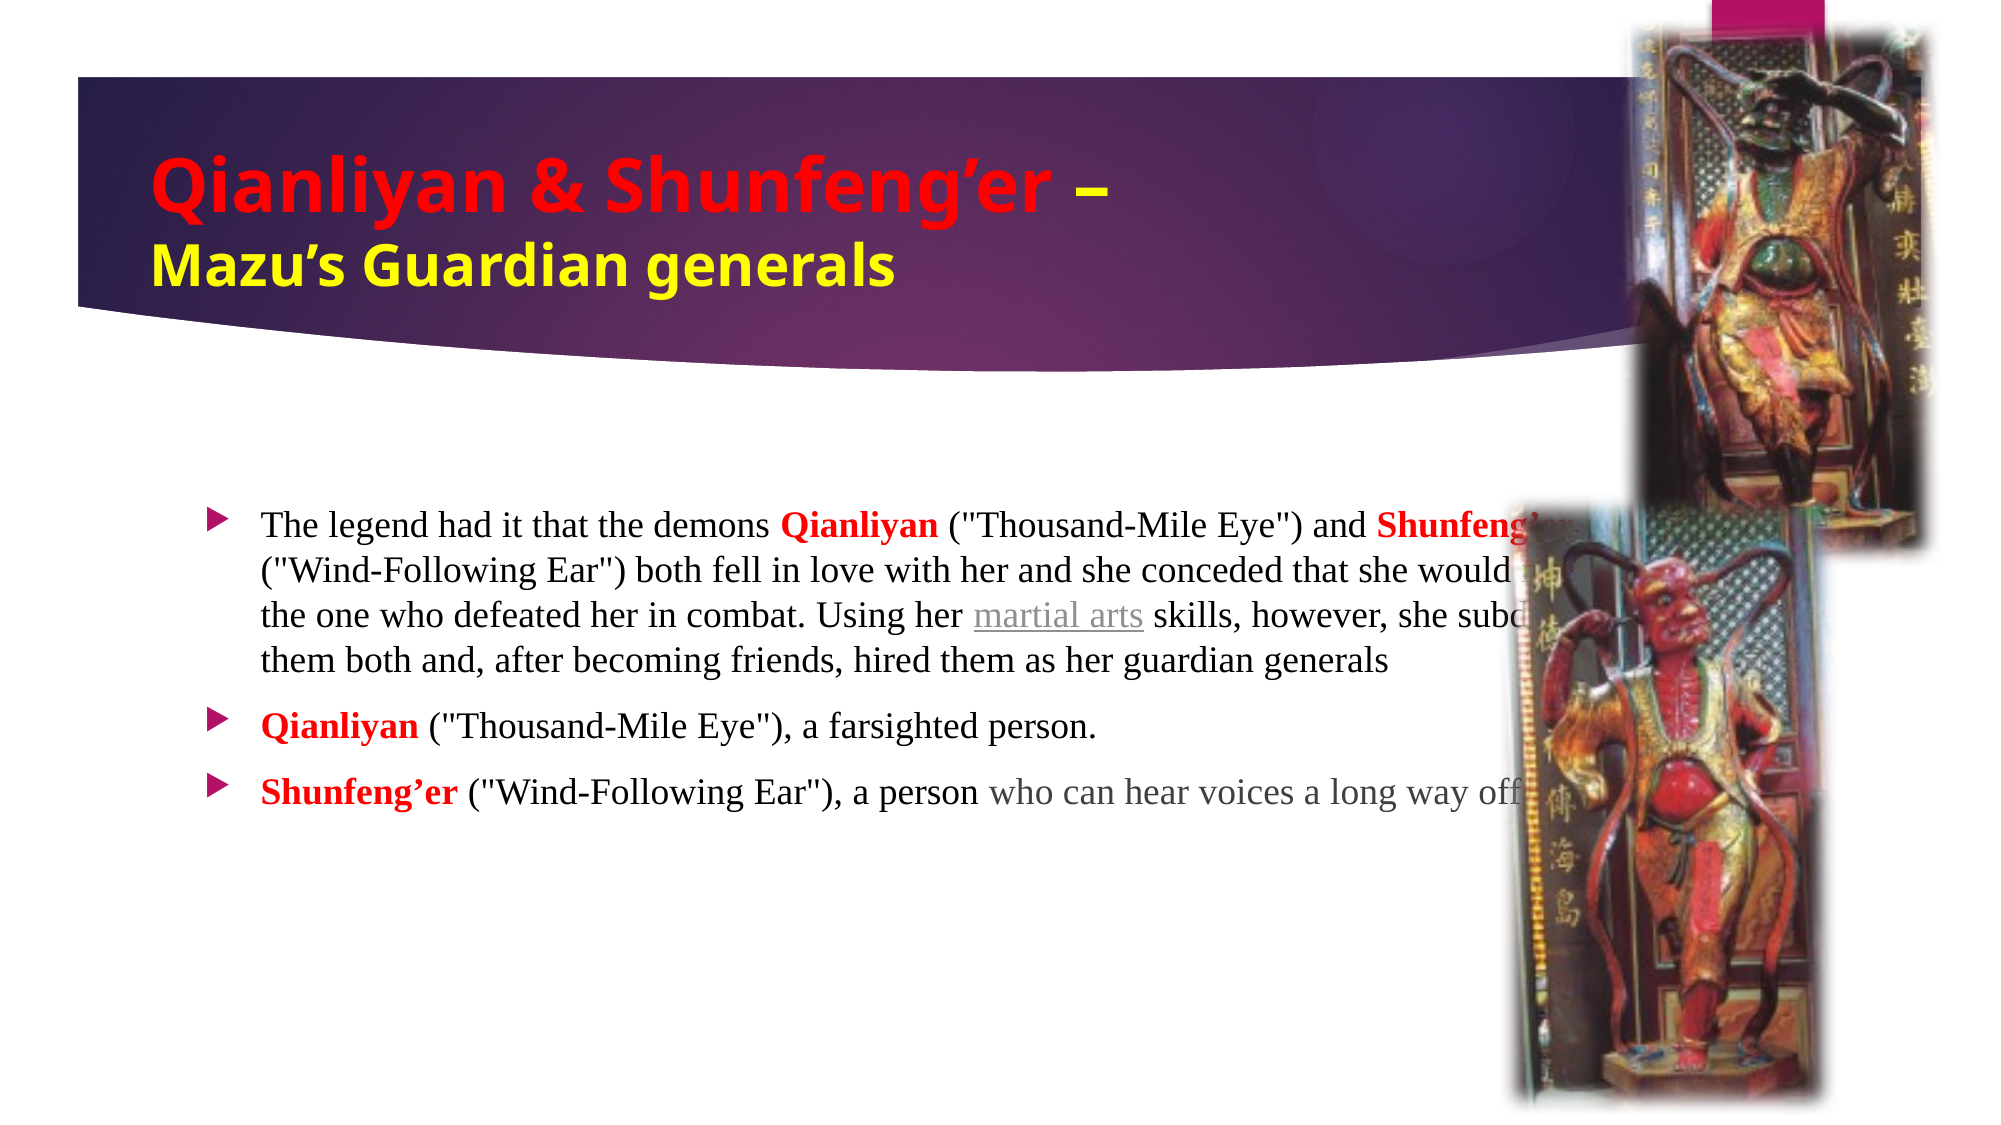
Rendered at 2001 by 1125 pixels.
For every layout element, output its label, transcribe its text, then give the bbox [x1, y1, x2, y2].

title Qianliyan & Shunfeng’er – Mazu’s Guardian generals [134, 159, 1611, 276]
list The legend had it that the demons Qianliyan ("Thousand-Mile Eye") and Shunfeng’er ("Wind-Following Ear") both fell in love with her and she conceded that she would marry the one who defeated her in combat. Using her martial arts skills, however, she subdued them both and, after becoming friends, hired them as her guardian generals Qianliyan ("Thousand-Mile Eye"), a farsighted person. Shunfeng’er ("Wind-Following Ear"), a person who can hear voices a long way off [189, 427, 1611, 988]
picture [1498, 17, 1942, 1117]
